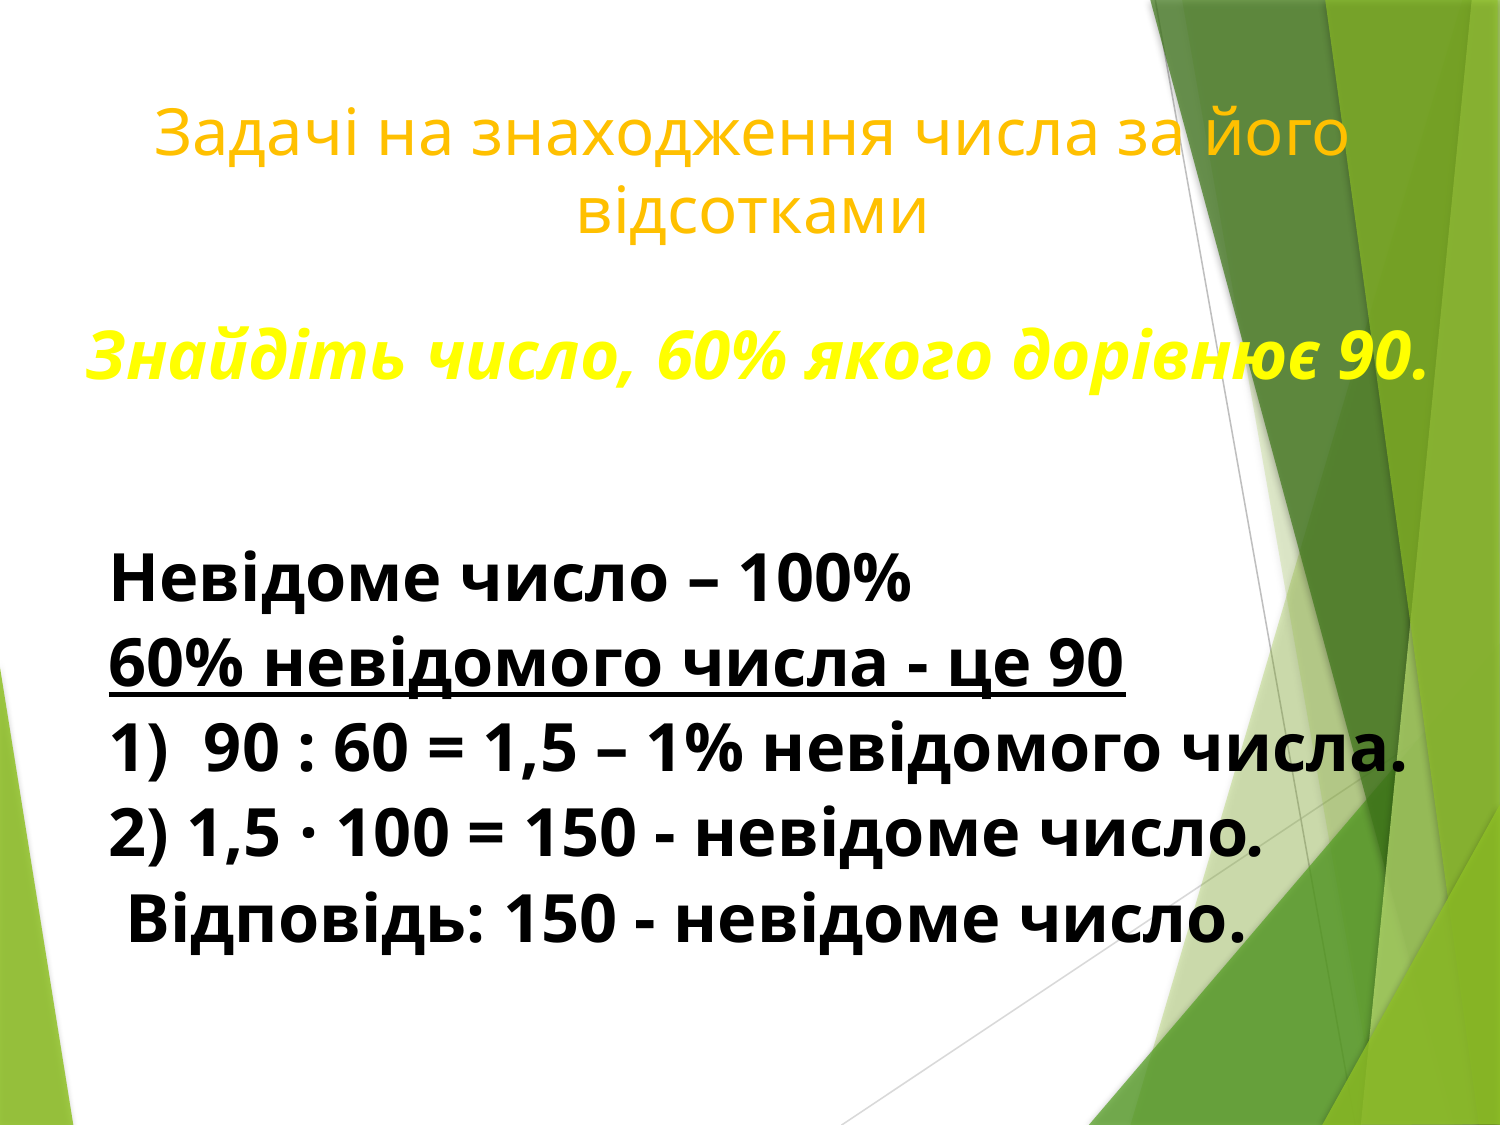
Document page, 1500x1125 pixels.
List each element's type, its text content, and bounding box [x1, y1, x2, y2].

text_box Задачі на знаходження числа за його відсотками [82, 82, 1425, 255]
title Знайдіть число, 60% якого дорівнює 90. [58, 304, 1460, 478]
text_box Невідоме число – 100% 60% невідомого числа - це 90 1) 90 : 60 = 1,5 – 1% невідомого числа. 2) 1,5 · 100 = 150 - невідоме число. Відповідь: 150 - невідоме число. [93, 527, 1454, 938]
